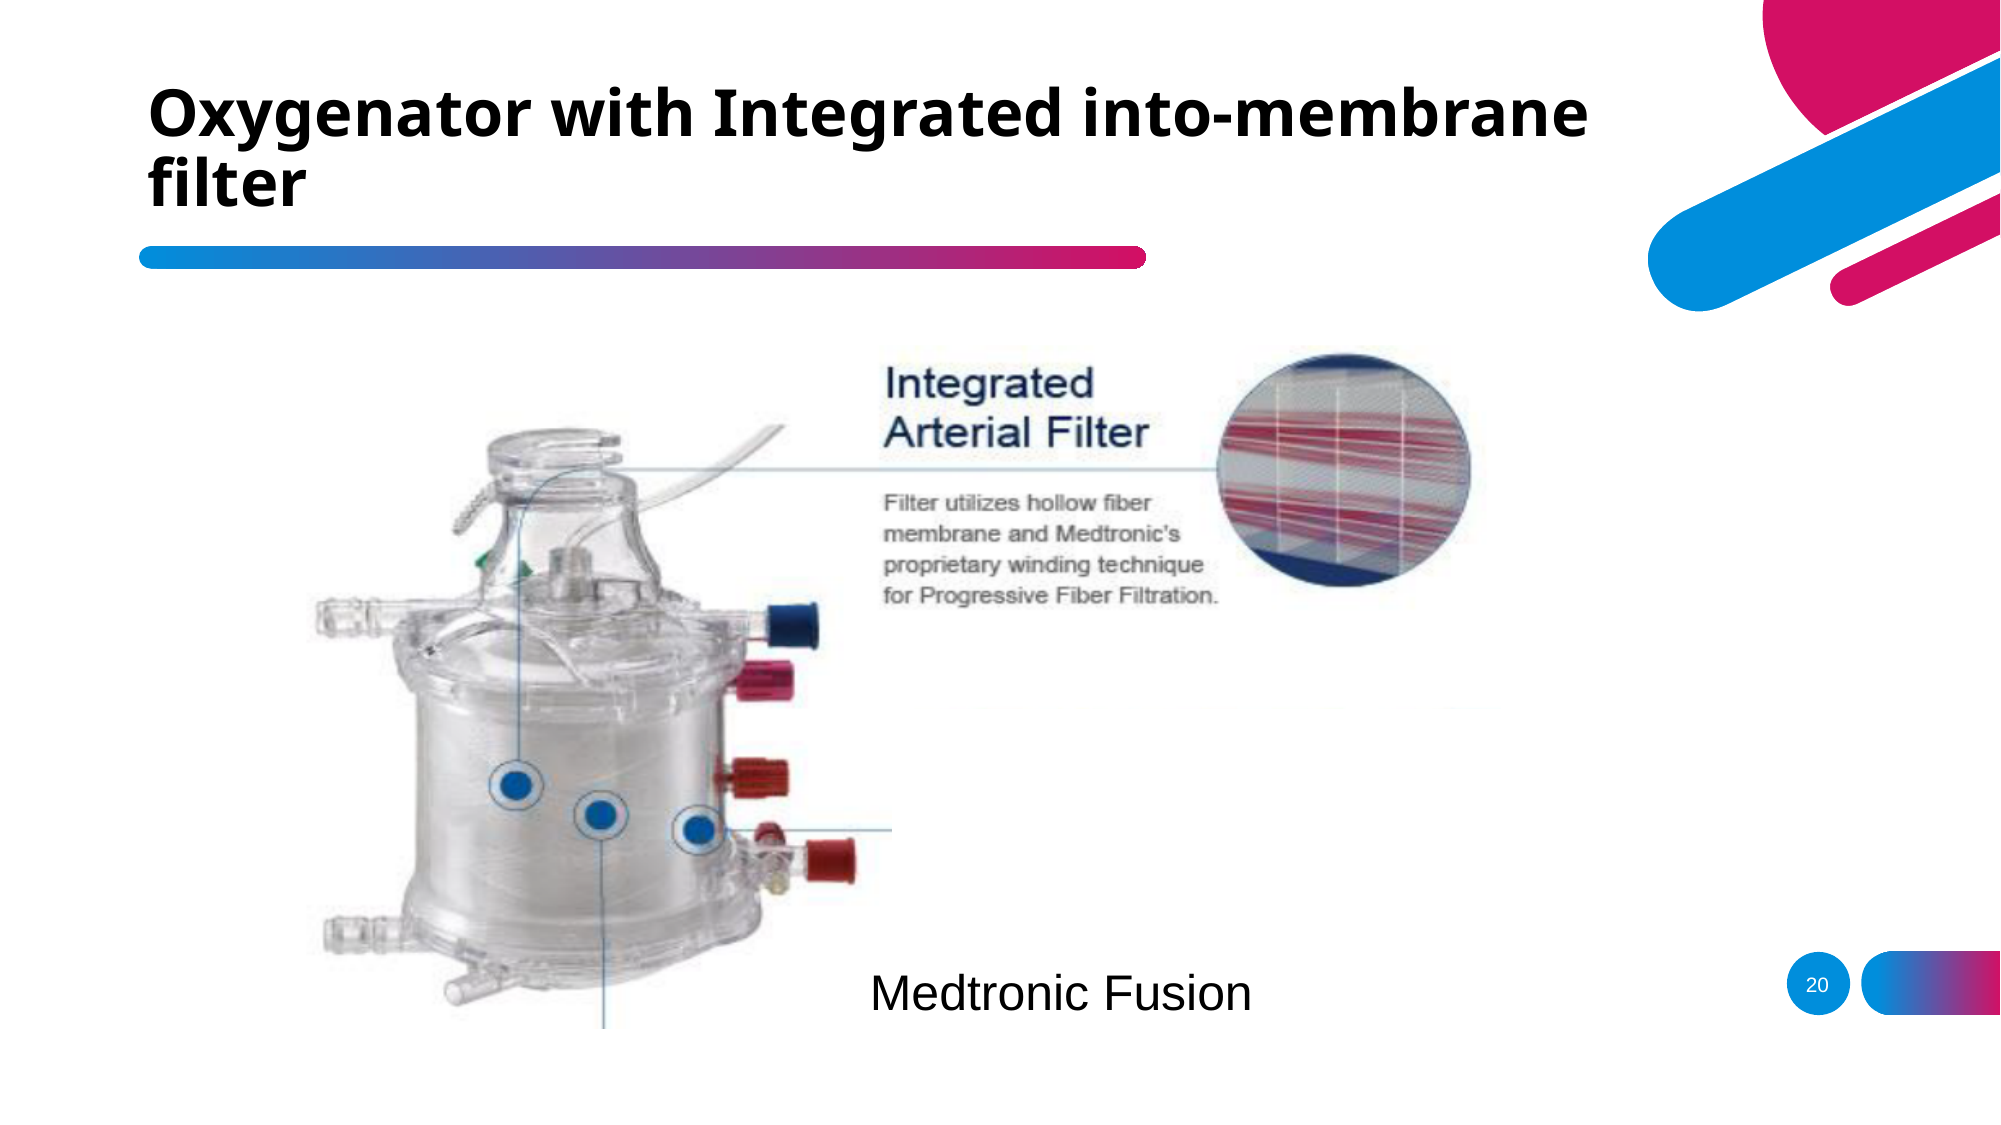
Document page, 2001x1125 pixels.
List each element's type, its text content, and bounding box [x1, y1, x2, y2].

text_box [250, 302, 1566, 1071]
slide_number 20 [1772, 954, 1863, 1015]
title Oxygenator with Integrated into-membrane filter [132, 72, 1689, 228]
